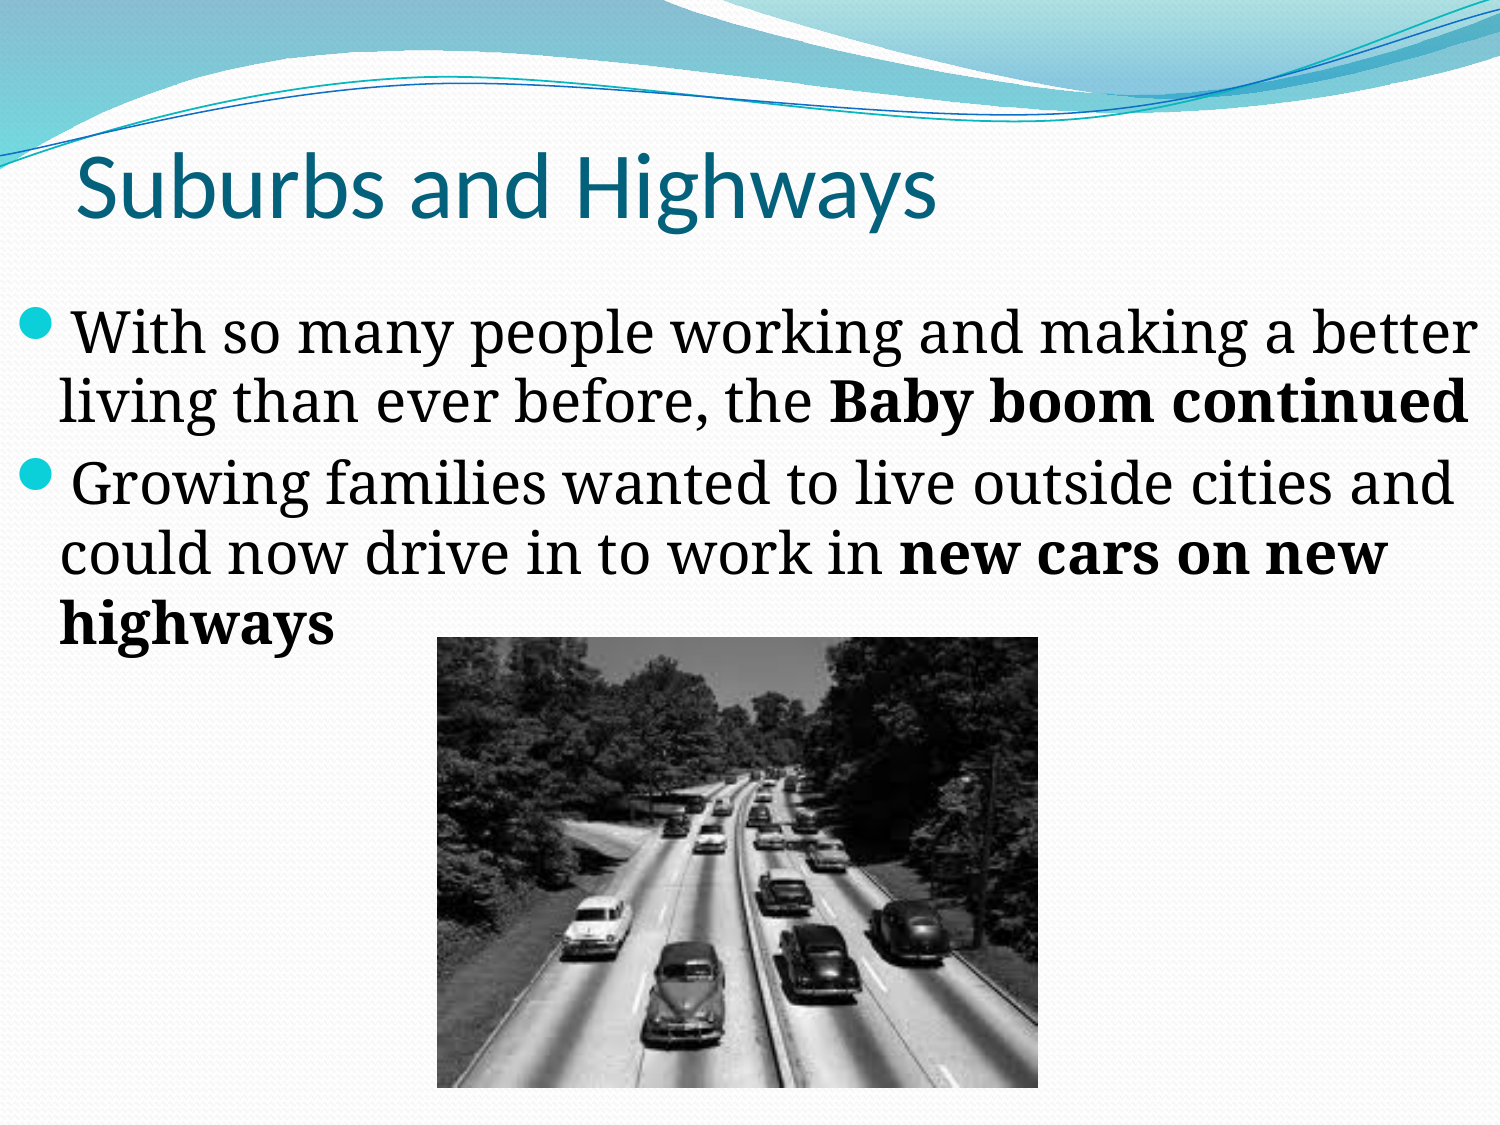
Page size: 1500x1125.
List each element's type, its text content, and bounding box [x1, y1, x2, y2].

list With so many people working and making a better living than ever before, the Baby boom continued Growing families wanted to live outside cities and could now drive in to work in new cars on new highways [0, 287, 1500, 1038]
picture [437, 637, 1038, 1088]
title Suburbs and Highways [75, 115, 1425, 238]
